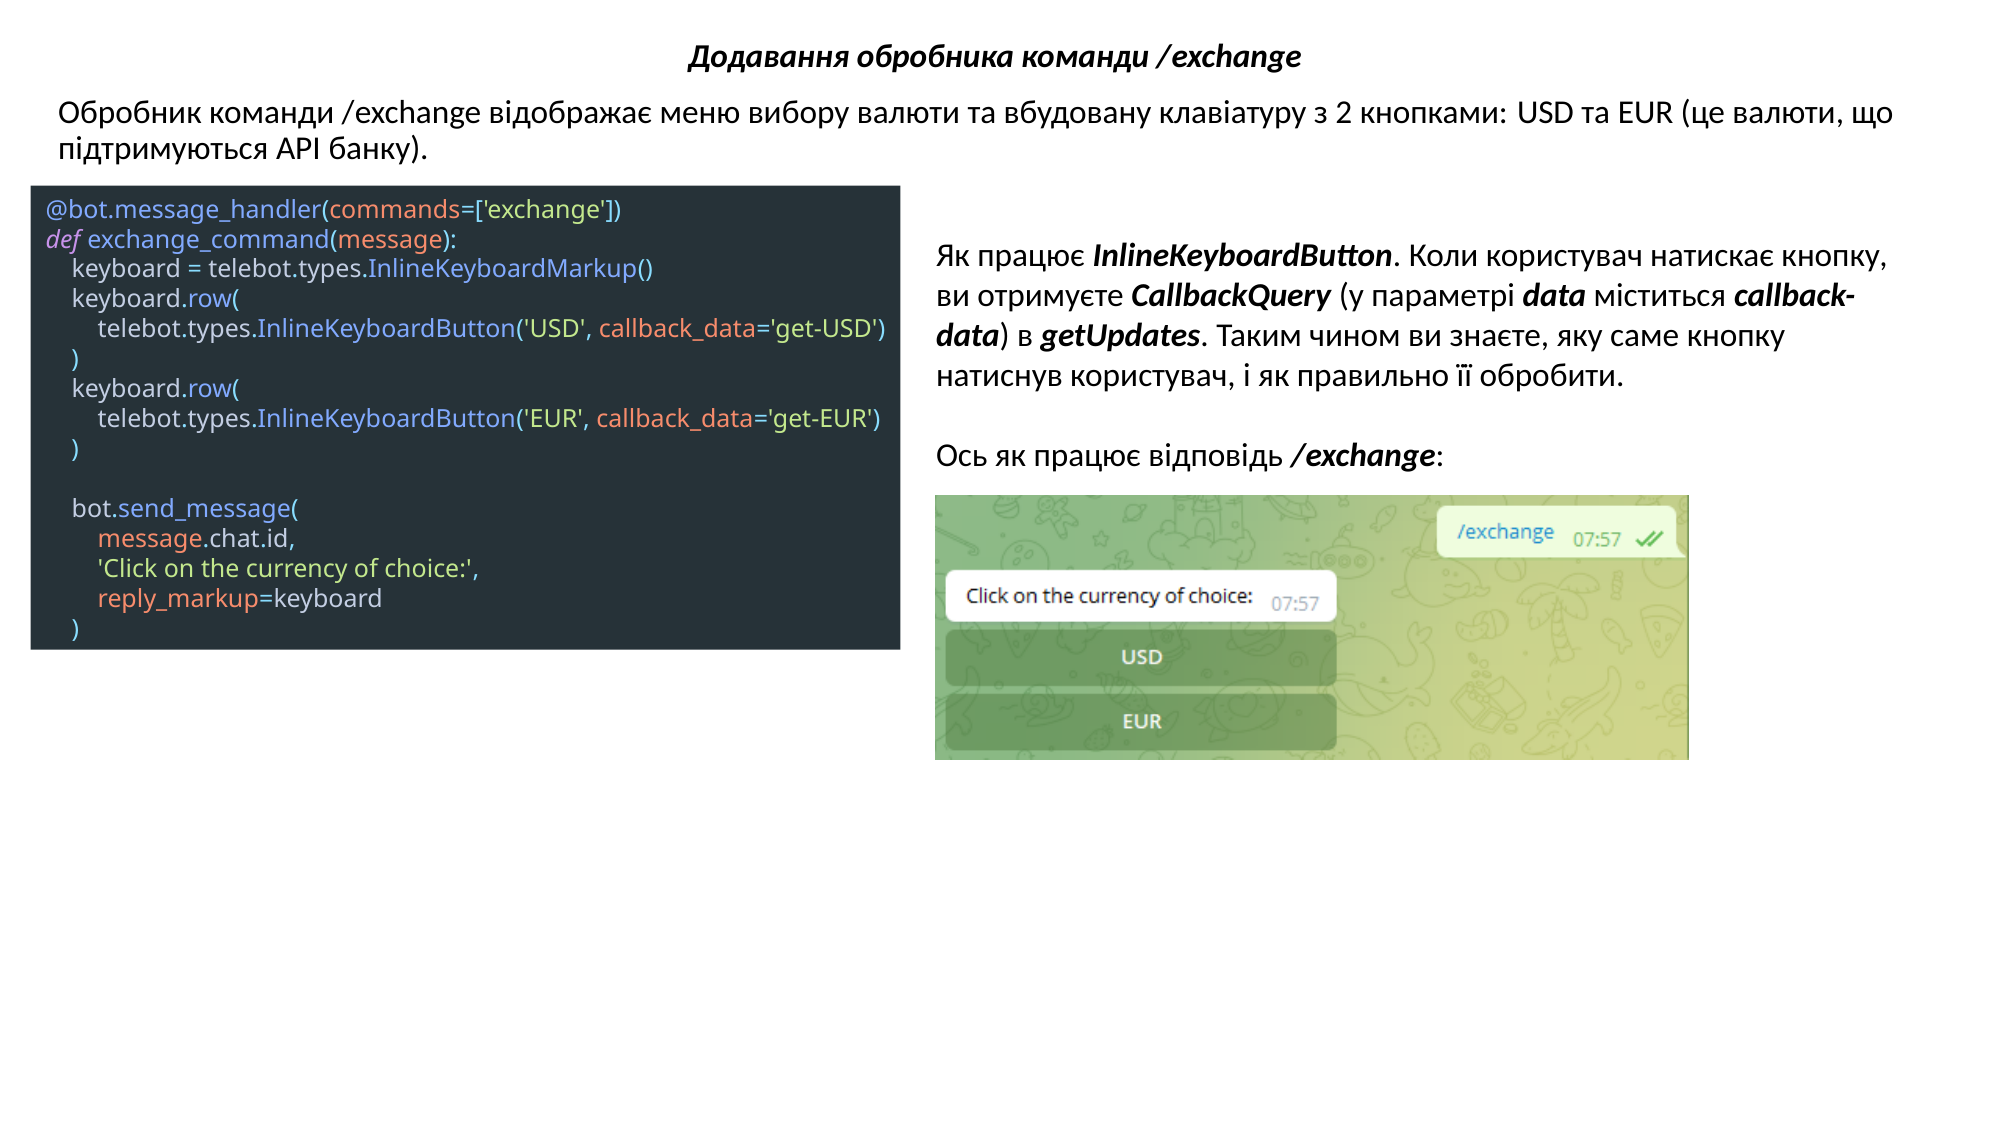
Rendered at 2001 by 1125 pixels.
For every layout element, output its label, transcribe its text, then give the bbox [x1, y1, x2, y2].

text_box Як працює InlineKeyboardButton. Коли користувач натискає кнопку, ви отримуєте CallbackQuery (у параметрі data міститься callback-data) в getUpdates. Таким чином ви знаєте, яку саме кнопку натиснув користувач, і як правильно її обробити. Ось як працює відповідь /exchange: [921, 225, 1922, 481]
picture [935, 495, 1689, 760]
list Додавання обробника команди /exchange Обробник команди /exchange відображає меню вибору валюти та вбудовану клавіатуру з 2 кнопками: USD та EUR (це валюти, що підтримуються API банку). [43, 31, 1955, 1079]
text_box @bot.message_handler(commands=['exchange']) def exchange_command(message): keyboard = telebot.types.InlineKeyboardMarkup() keyboard.row( telebot.types.InlineKeyboardButton('USD', callback_data='get-USD') ) keyboard.row( telebot.types.InlineKeyboardButton('EUR', callback_data='get-EUR') ) bot.send_message( message.chat.id, 'Click on the currency of choice:', reply_markup=keyboard ) [30, 185, 901, 650]
